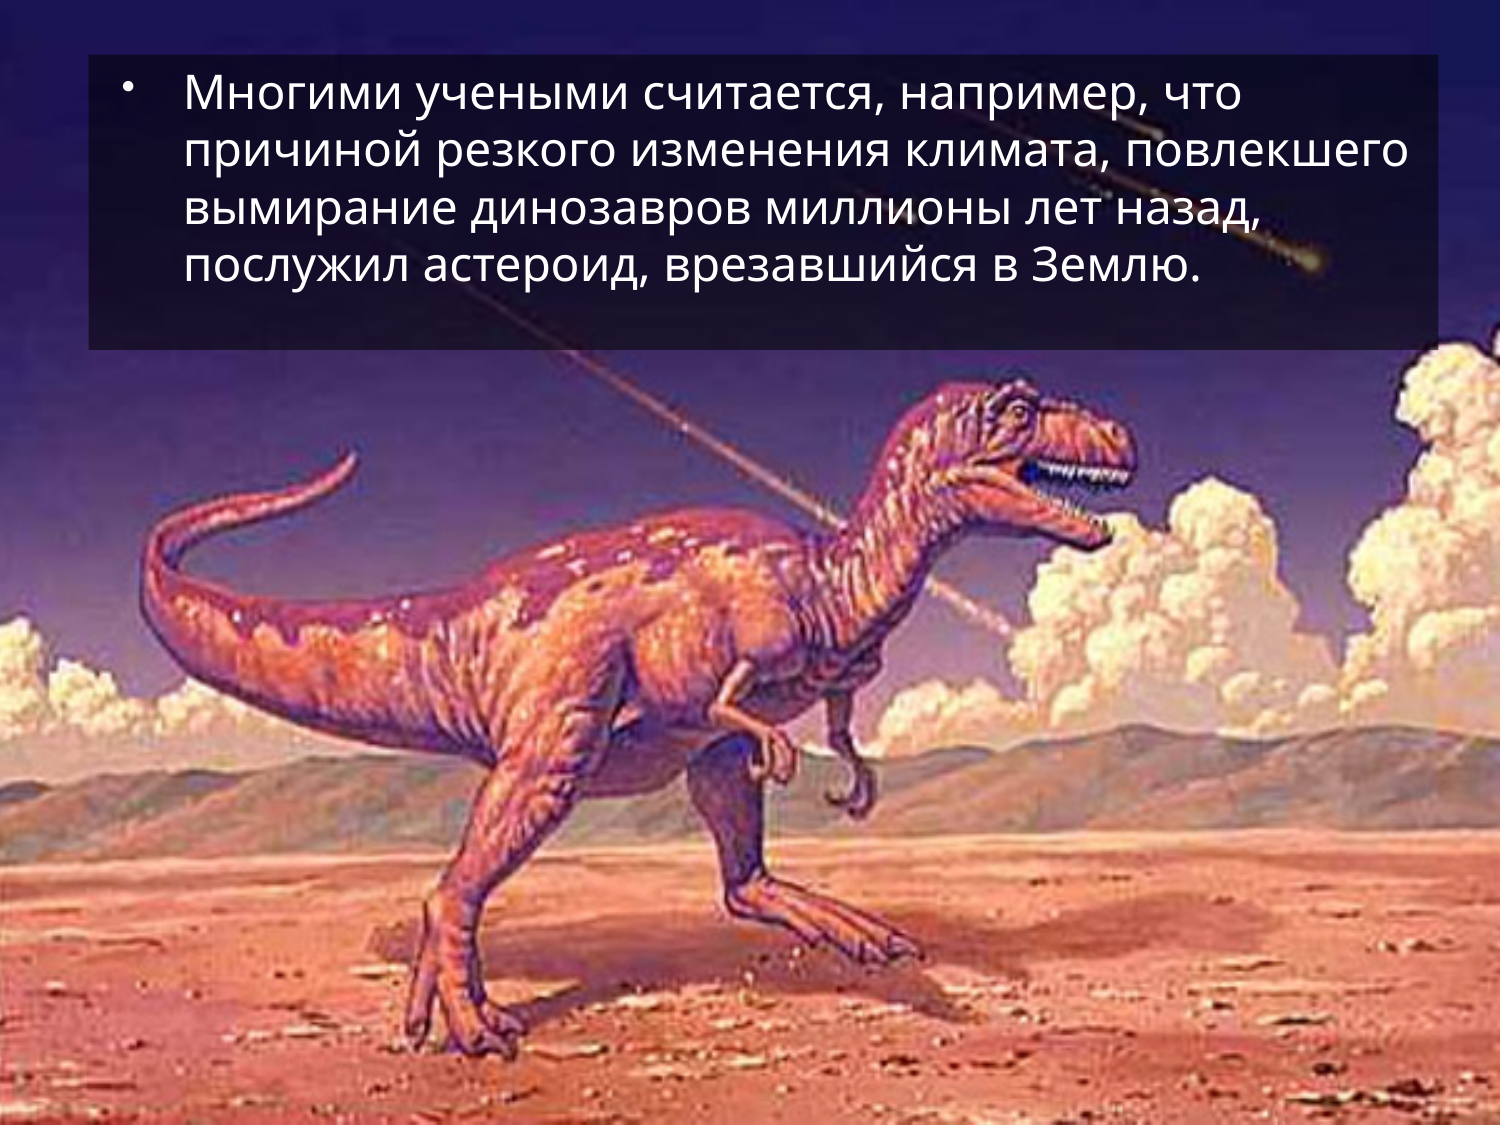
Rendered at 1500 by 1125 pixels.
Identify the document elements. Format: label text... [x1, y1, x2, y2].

list Многими учеными считается, например, что причиной резкого изменения климата, повлекшего вымирание динозавров миллионы лет назад, послужил астероид, врезавшийся в Землю. [88, 54, 1439, 350]
picture [0, 0, 1500, 1125]
